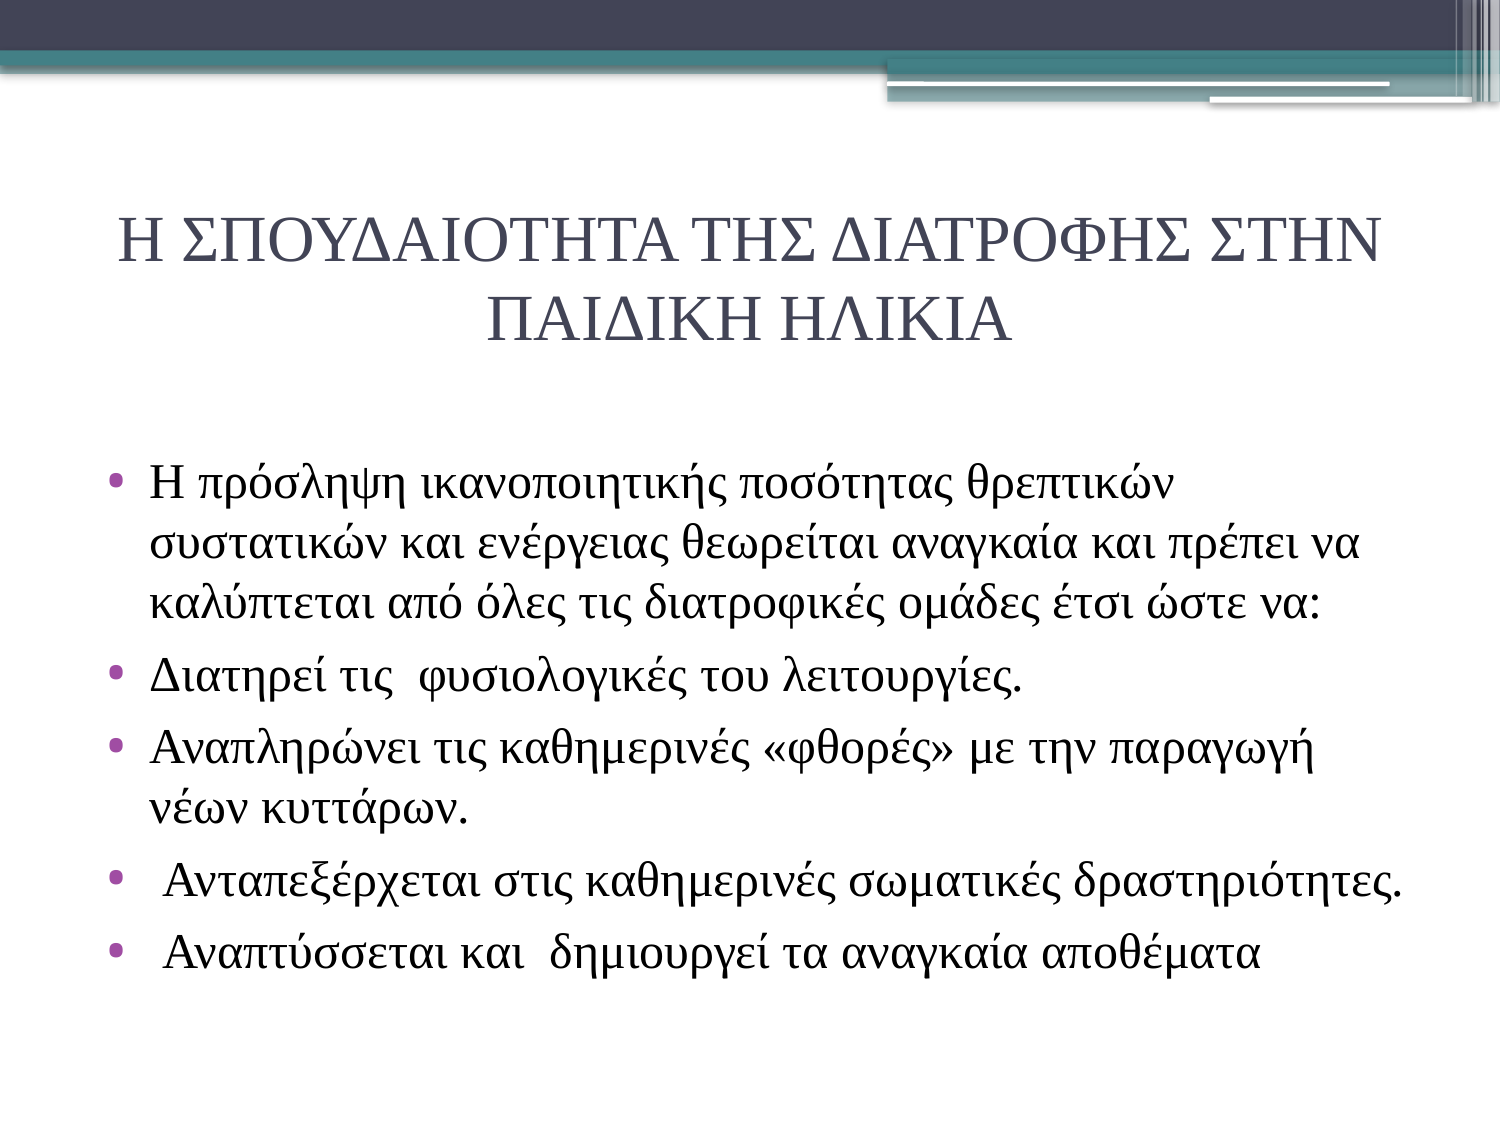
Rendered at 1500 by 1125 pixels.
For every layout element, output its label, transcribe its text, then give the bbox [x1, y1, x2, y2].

title Η ΣΠΟΥΔΑΙΟΤΗΤΑ ΤΗΣ ΔΙΑΤΡΟΦΗΣ ΣΤΗΝ ΠΑΙΔΙΚΗ ΗΛΙΚΙΑ [75, 187, 1425, 363]
list Η πρόσληψη ικανοποιητικής ποσότητας θρεπτικών συστατικών και ενέργειας θεωρείται αναγκαία και πρέπει να καλύπτεται από όλες τις διατροφικές ομάδες έτσι ώστε να: Διατηρεί τις φυσιολογικές του λειτουργίες. Αναπληρώνει τις καθημερινές «φθορές» με την παραγωγή νέων κυττάρων. Ανταπεξέρχεται στις καθημερινές σωματικές δραστηριότητες. Αναπτύσσεται και δημιουργεί τα αναγκαία αποθέματα [75, 368, 1425, 1079]
